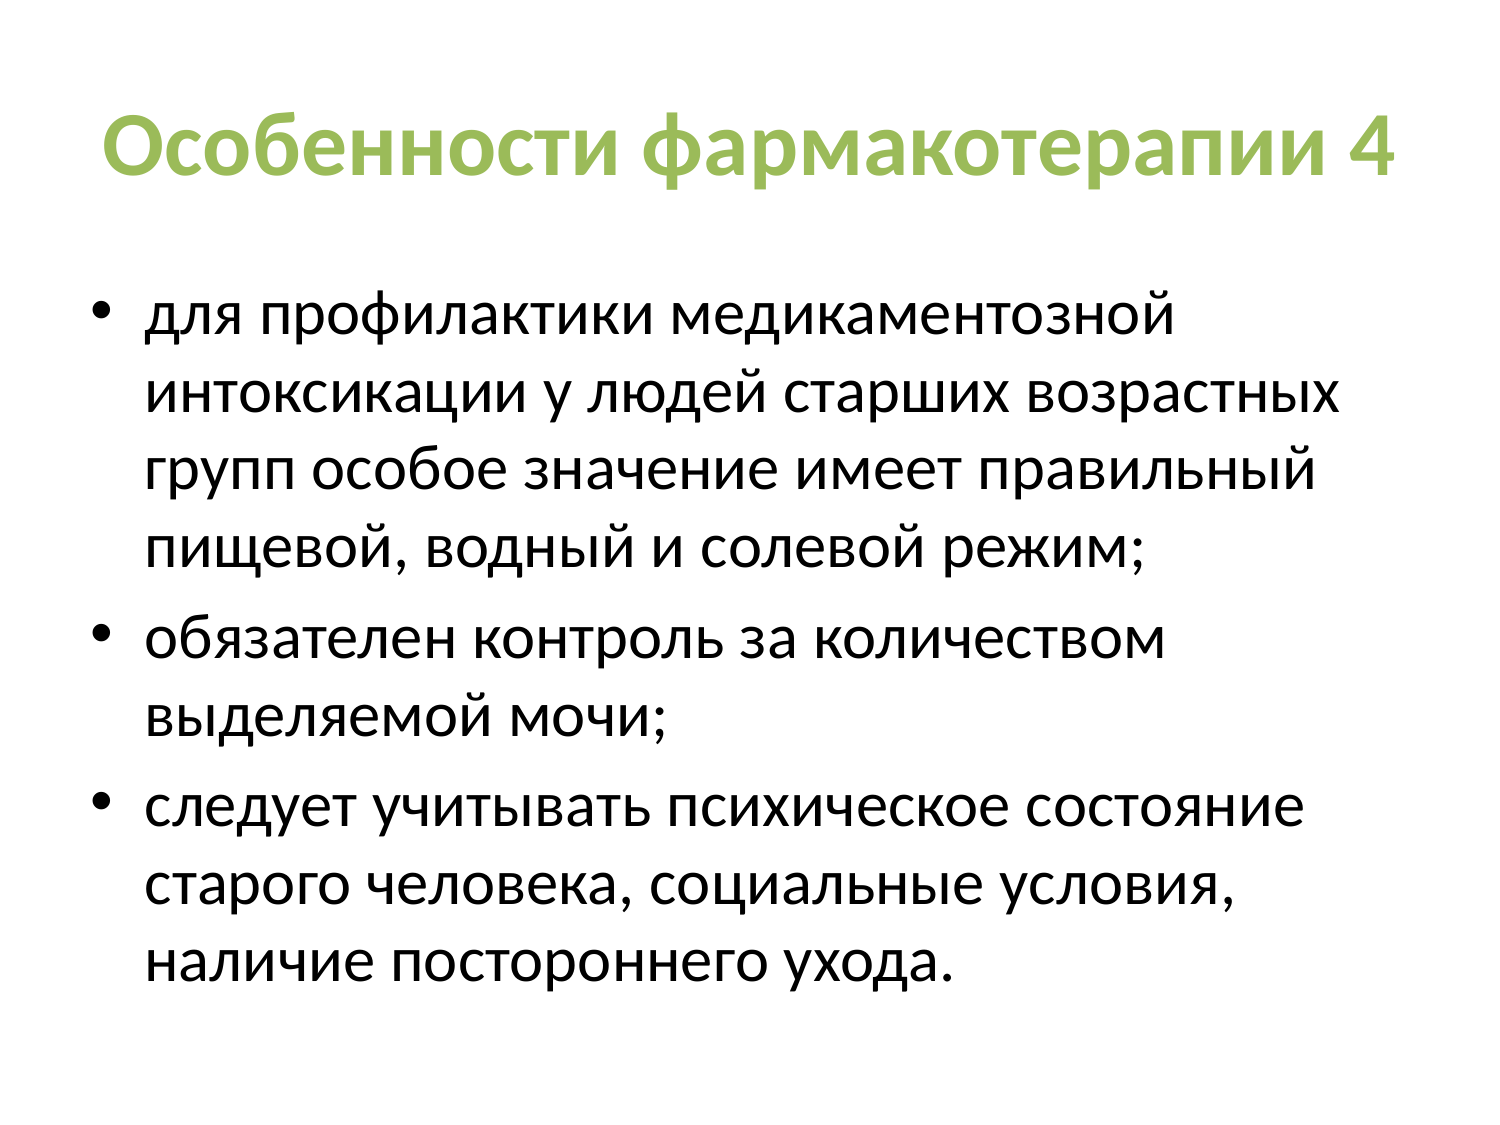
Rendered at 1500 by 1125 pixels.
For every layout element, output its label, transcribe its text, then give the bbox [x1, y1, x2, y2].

title Особенности фармакотерапии 4 [75, 45, 1425, 233]
list для профилактики медикаментозной интоксикации у людей старших возрастных групп особое значение имеет правильный пищевой, водный и солевой режим; обязателен контроль за количеством выделяемой мочи; следует учитывать психическое состояние старого человека, социальные условия, наличие постороннего ухода. [75, 262, 1425, 1005]
